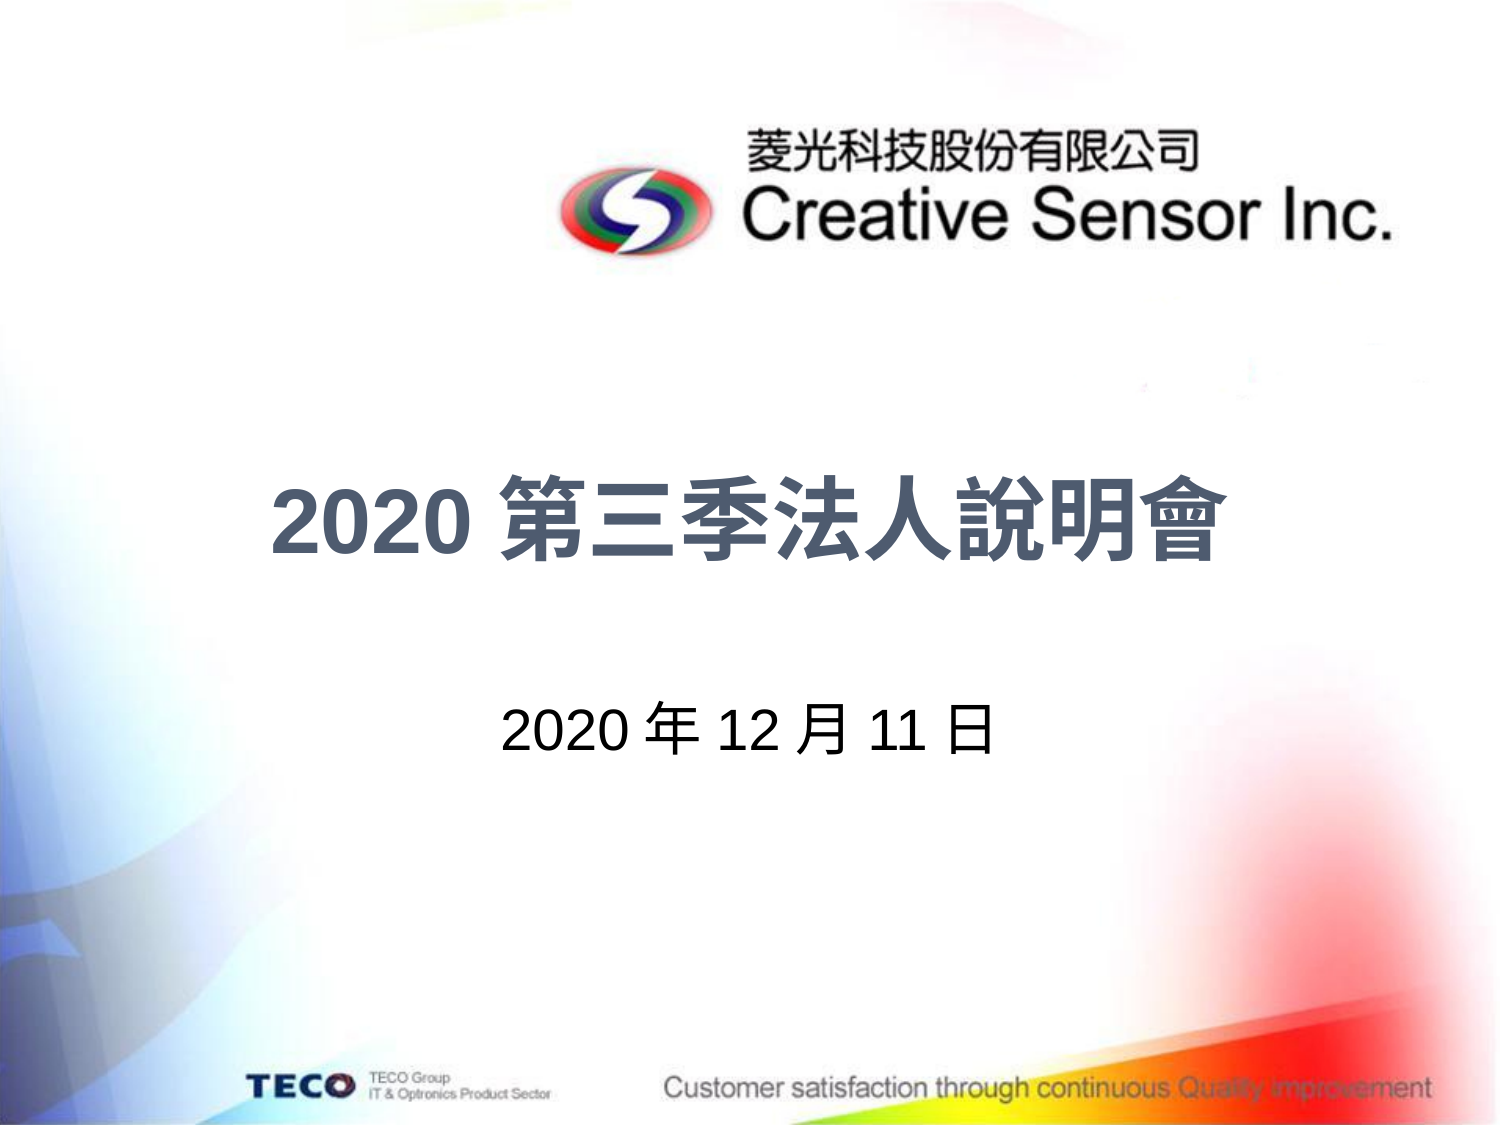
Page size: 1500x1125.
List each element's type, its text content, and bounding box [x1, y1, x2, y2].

picture [0, 0, 1500, 1125]
title 2020第三季法人說明會 [112, 396, 1388, 638]
subtitle 2020年12月11日 [225, 684, 1275, 799]
